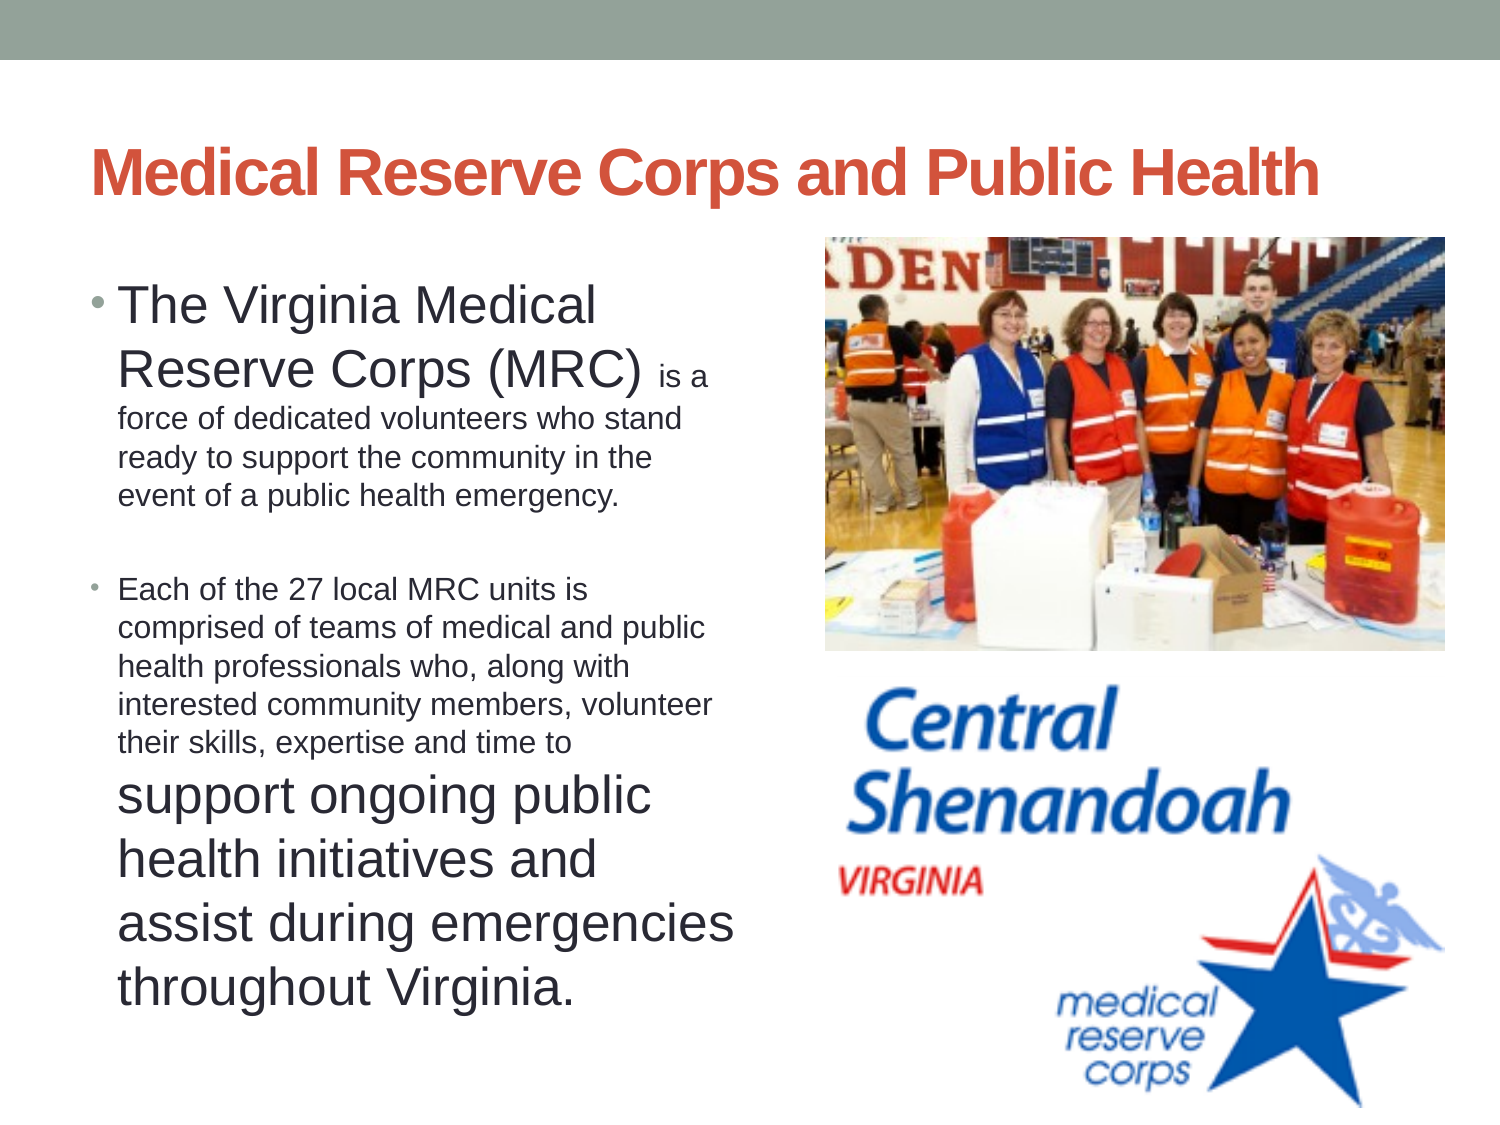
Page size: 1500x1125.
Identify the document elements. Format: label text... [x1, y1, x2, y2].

title Medical Reserve Corps and Public Health [75, 87, 1425, 250]
picture [837, 675, 1445, 1109]
picture [824, 237, 1445, 651]
list The Virginia Medical Reserve Corps (MRC) is a force of dedicated volunteers who stand ready to support the community in the event of a public health emergency. Each of the 27 local MRC units is comprised of teams of medical and public health professionals who, along with interested community members, volunteer their skills, expertise and time to support ongoing public health initiatives and assist during emergencies throughout Virginia. [75, 262, 750, 1063]
